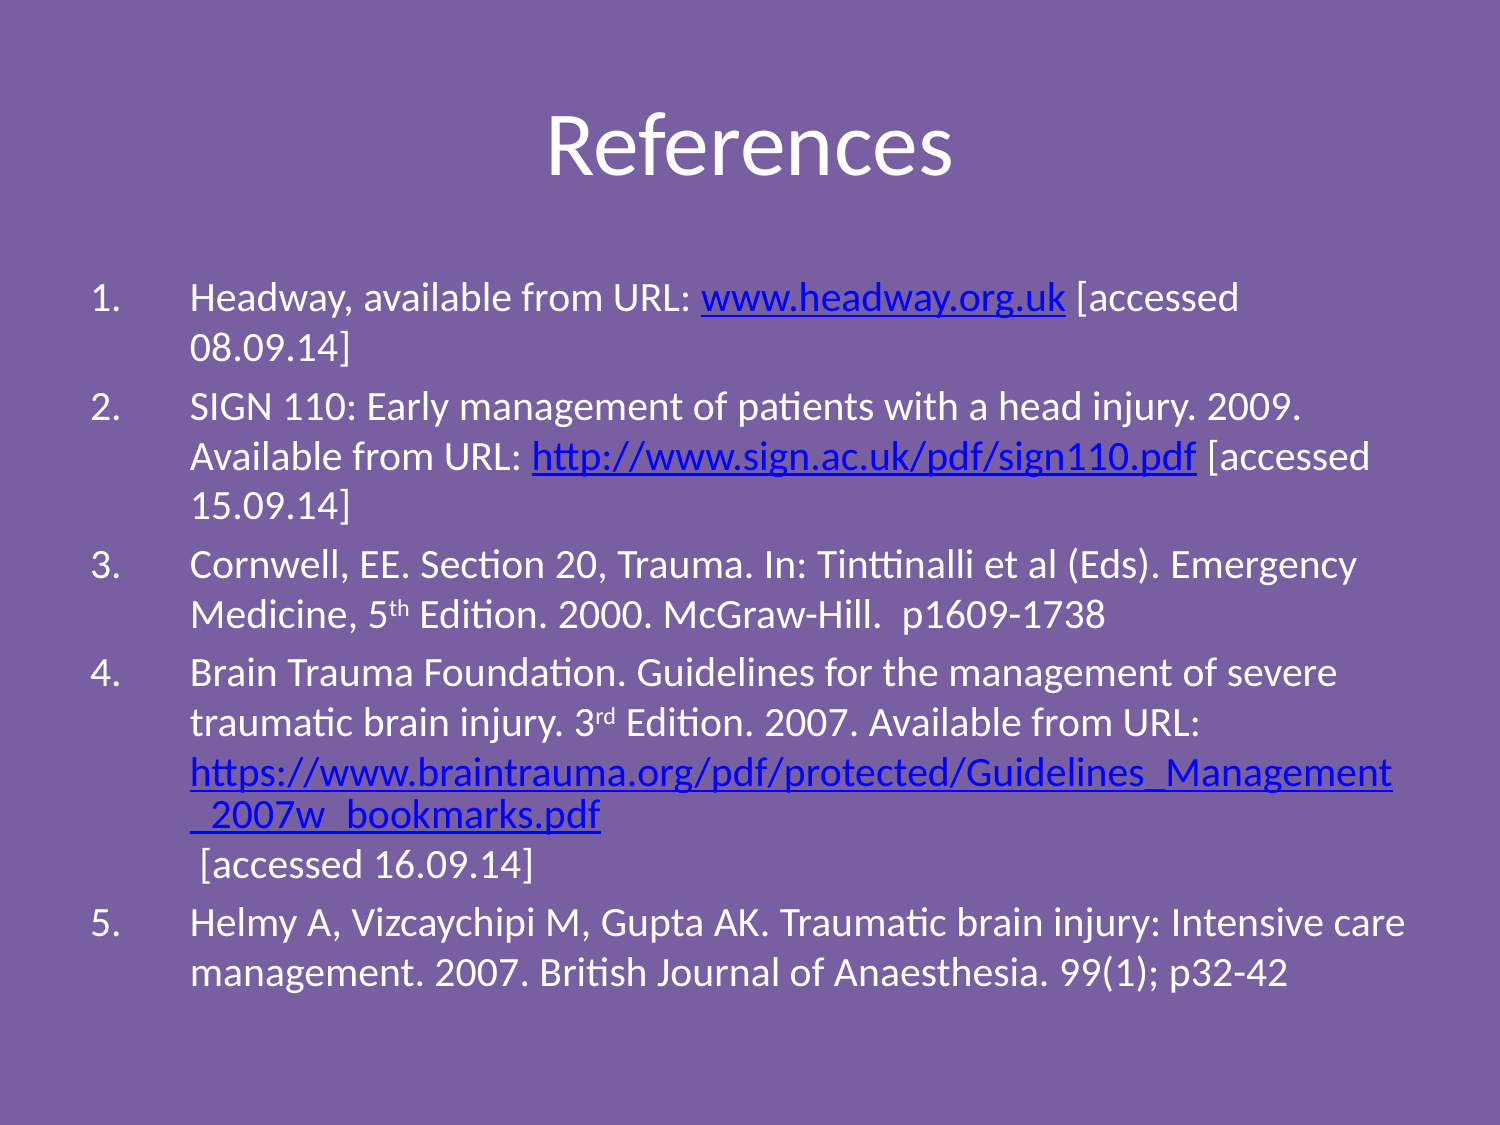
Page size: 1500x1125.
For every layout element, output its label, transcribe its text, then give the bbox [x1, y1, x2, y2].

title References [74, 44, 1426, 233]
list Headway, available from URL: www.headway.org.uk [accessed 08.09.14] SIGN 110: Early management of patients with a head injury. 2009. Available from URL: http://www.sign.ac.uk/pdf/sign110.pdf [accessed 15.09.14] Cornwell, EE. Section 20, Trauma. In: Tinttinalli et al (Eds). Emergency Medicine, 5th Edition. 2000. McGraw-Hill. p1609-1738 Brain Trauma Foundation. Guidelines for the management of severe traumatic brain injury. 3rd Edition. 2007. Available from URL: https://www.braintrauma.org/pdf/protected/Guidelines_Management_2007w_bookmarks.pdf [accessed 16.09.14] Helmy A, Vizcaychipi M, Gupta AK. Traumatic brain injury: Intensive care management. 2007. British Journal of Anaesthesia. 99(1); p32-42 [74, 262, 1426, 1006]
